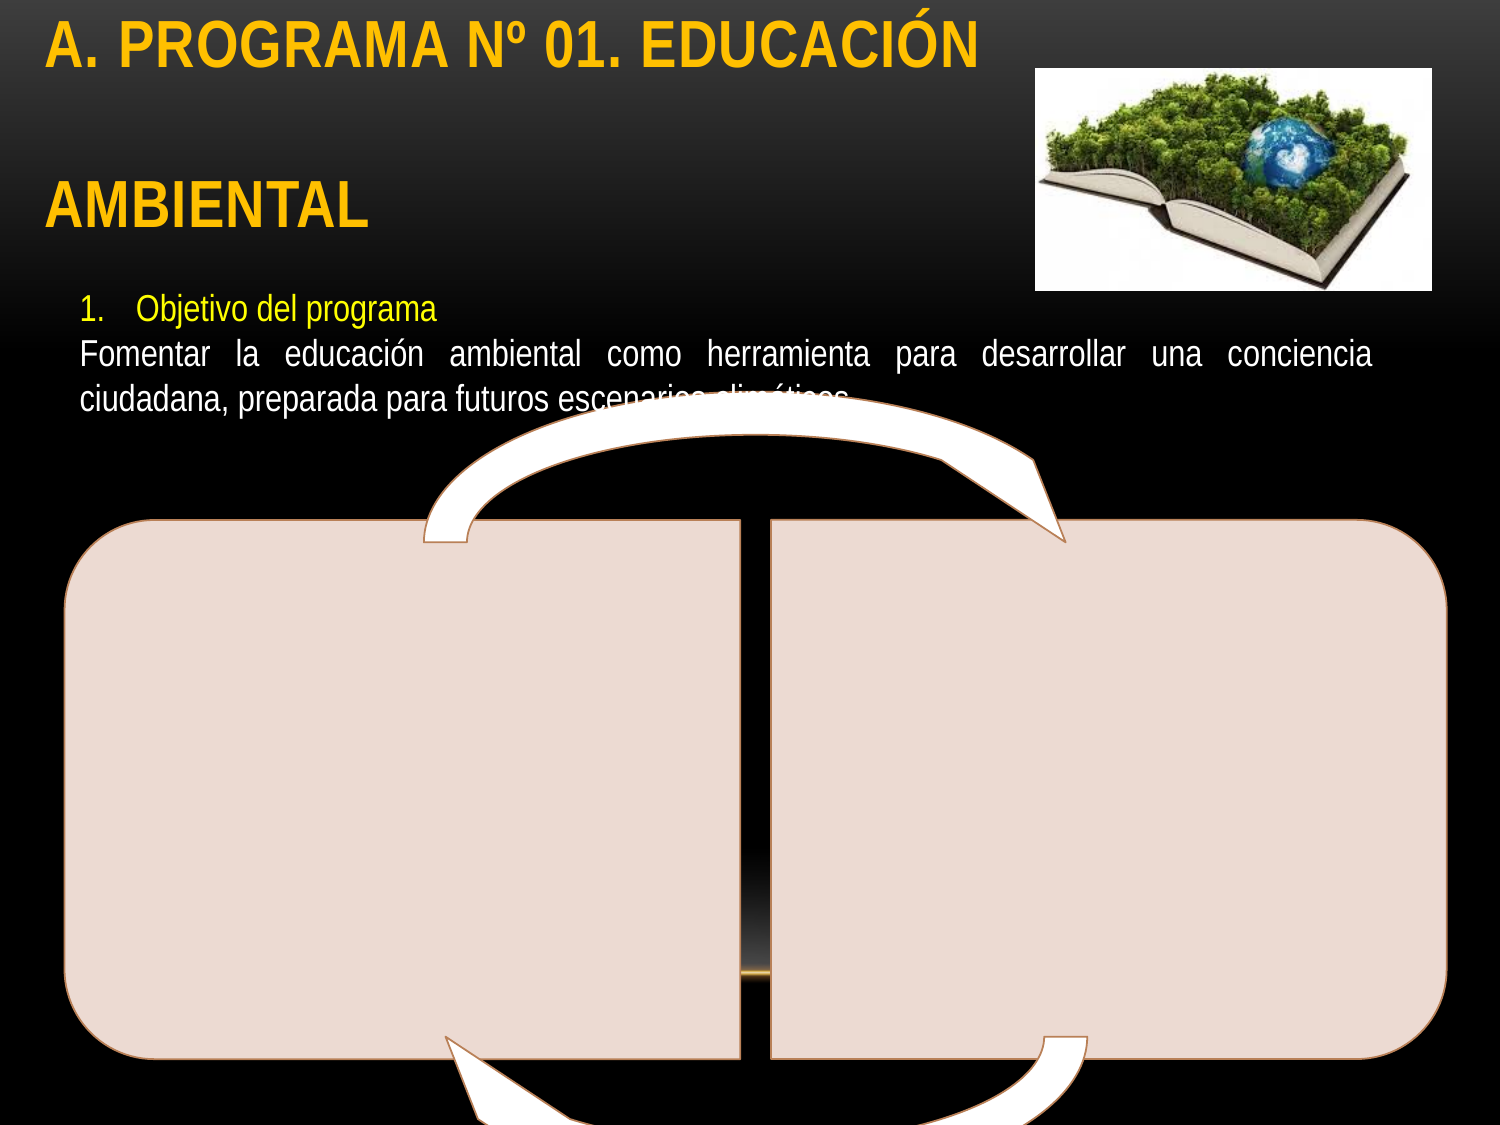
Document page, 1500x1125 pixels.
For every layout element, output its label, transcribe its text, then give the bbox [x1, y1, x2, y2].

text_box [64, 369, 1447, 1125]
picture [0, 0, 1500, 1125]
title a. Programa Nº 01. EDUCACIÓN AMBIENTAL [29, 121, 999, 429]
text_box Objetivo del programa Fomentar la educación ambiental como herramienta para desarrollar una conciencia ciudadana, preparada para futuros escenarios climáticos . [64, 231, 1388, 369]
